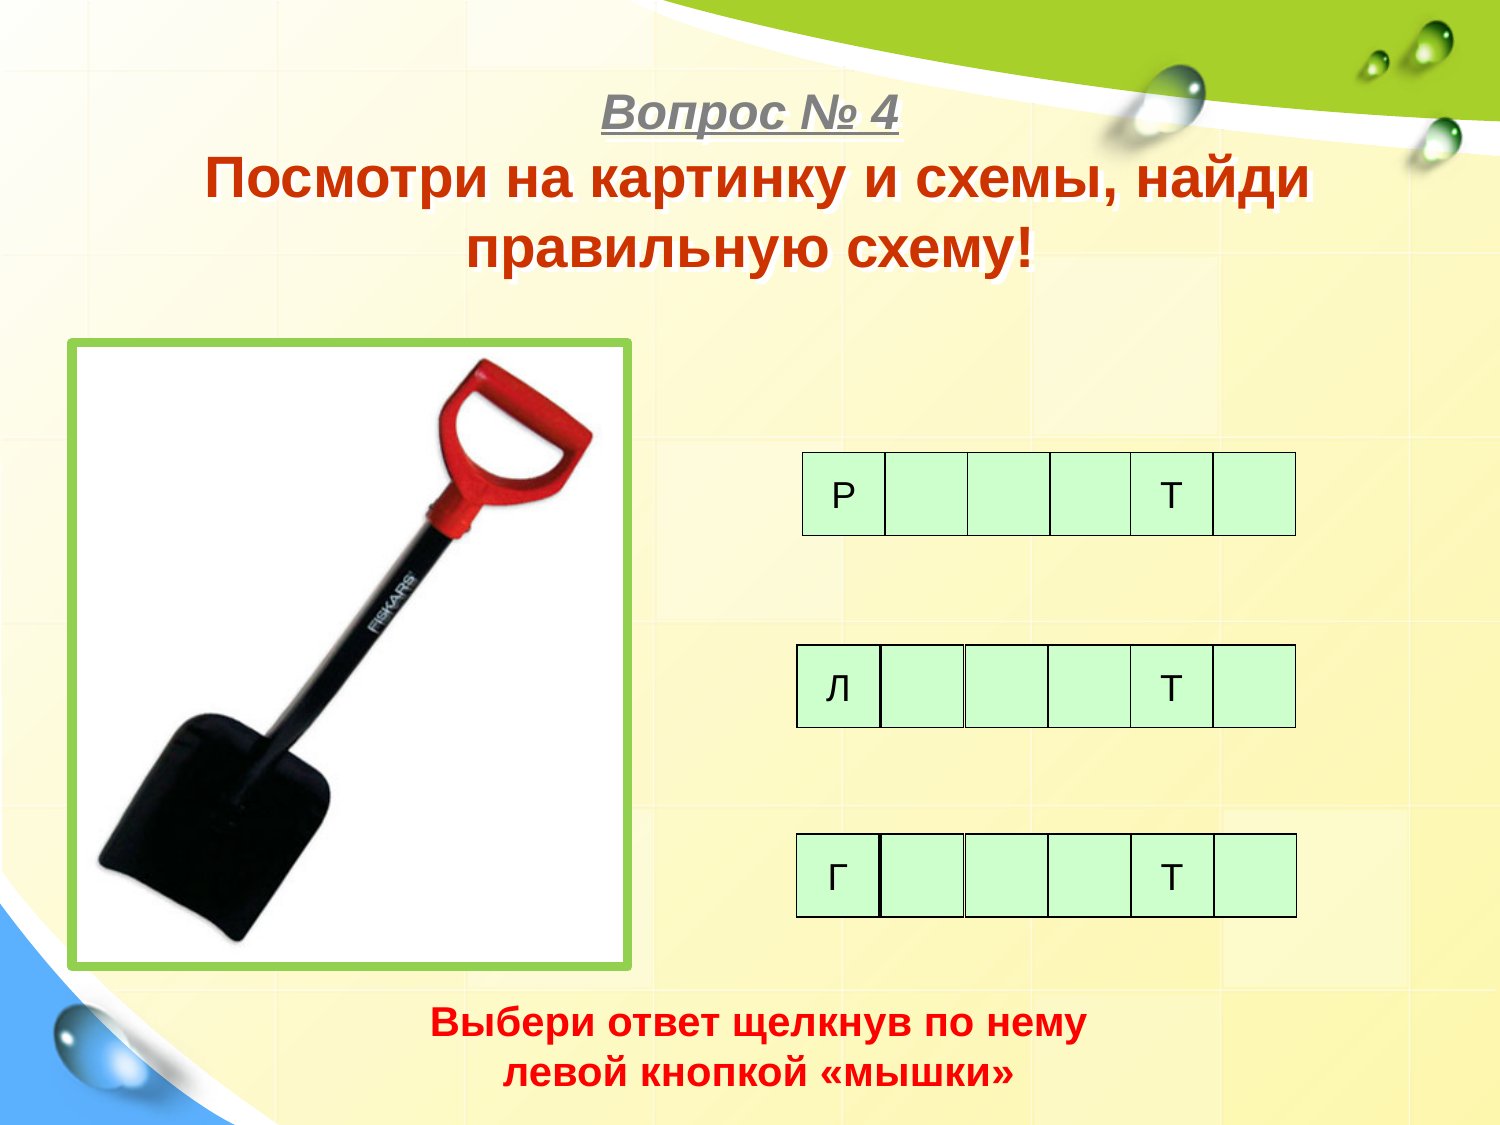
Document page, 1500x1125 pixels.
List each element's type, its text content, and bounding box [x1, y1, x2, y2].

text_box [880, 644, 964, 728]
text_box [880, 834, 964, 917]
text_box [1212, 452, 1296, 536]
text_box Т [1131, 644, 1213, 728]
text_box [965, 834, 1047, 917]
text_box Т [1130, 452, 1212, 536]
text_box Выбери ответ щелкнув по нему левой кнопкой «мышки» [383, 987, 1134, 1103]
title Вопрос № 4 Посмотри на картинку и схемы, найди правильную схему! [75, 53, 1425, 346]
text_box [965, 644, 1048, 728]
picture [76, 347, 624, 963]
picture [0, 947, 230, 1125]
text_box [1050, 452, 1130, 536]
text_box Г [796, 834, 879, 917]
text_box Л [797, 644, 880, 728]
text_box Р [802, 452, 885, 536]
text_box [1047, 834, 1130, 917]
picture [1094, 0, 1500, 305]
text_box Т [1130, 834, 1213, 917]
text_box [885, 452, 967, 536]
text_box [1213, 644, 1296, 728]
text_box [967, 452, 1050, 536]
text_box [1048, 644, 1131, 728]
text_box [1213, 834, 1297, 917]
